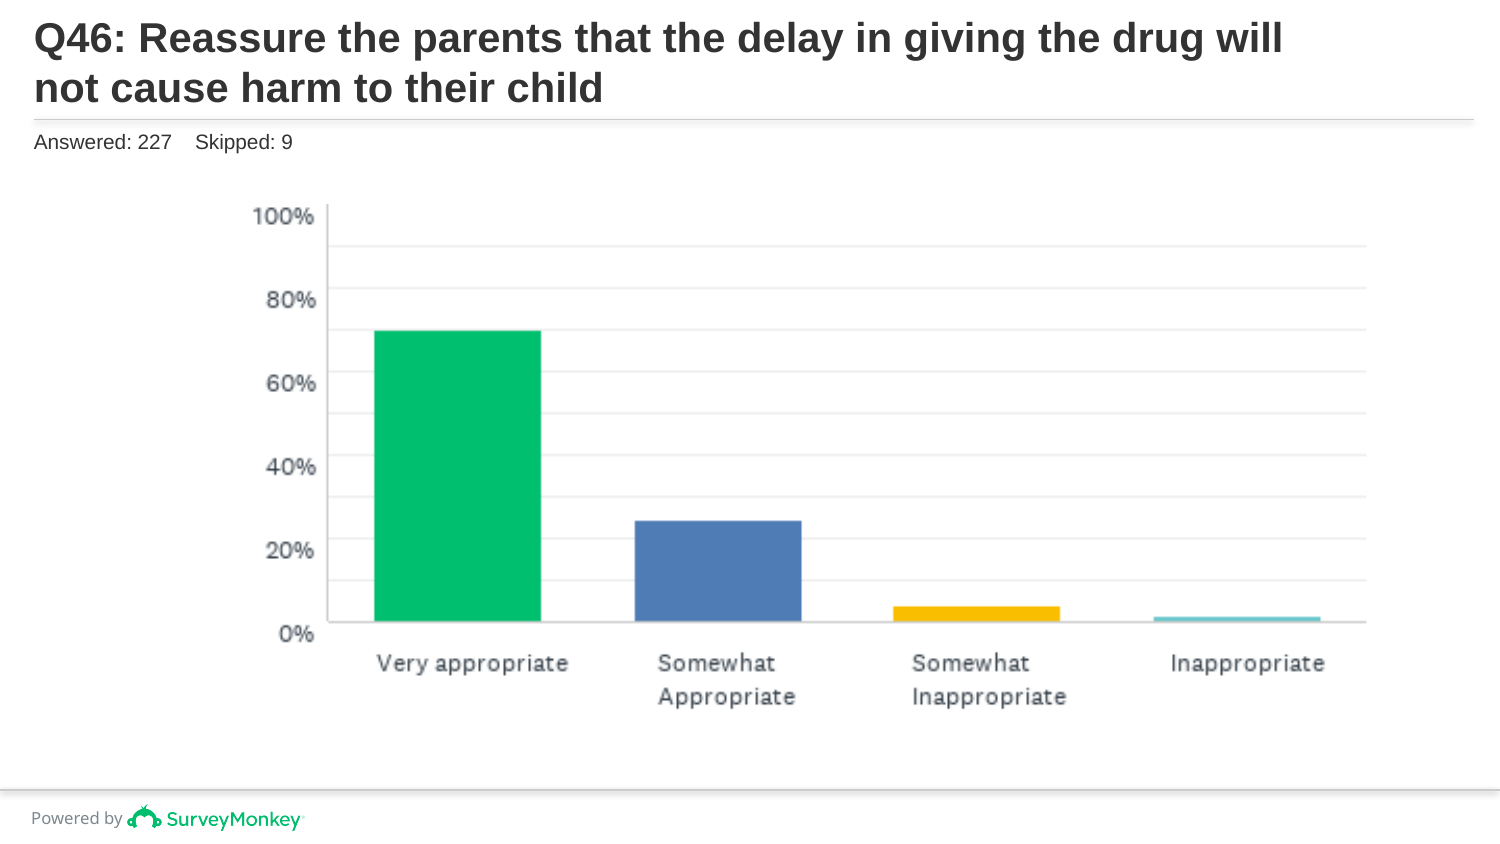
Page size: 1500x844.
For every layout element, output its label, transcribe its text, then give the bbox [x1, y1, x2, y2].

title Q46: Reassure the parents that the delay in giving the drug will not cause harm to their child [18, 54, 1369, 119]
list Answered: 227 Skipped: 9 [18, 120, 894, 162]
picture [131, 204, 1369, 726]
picture [116, 793, 316, 842]
